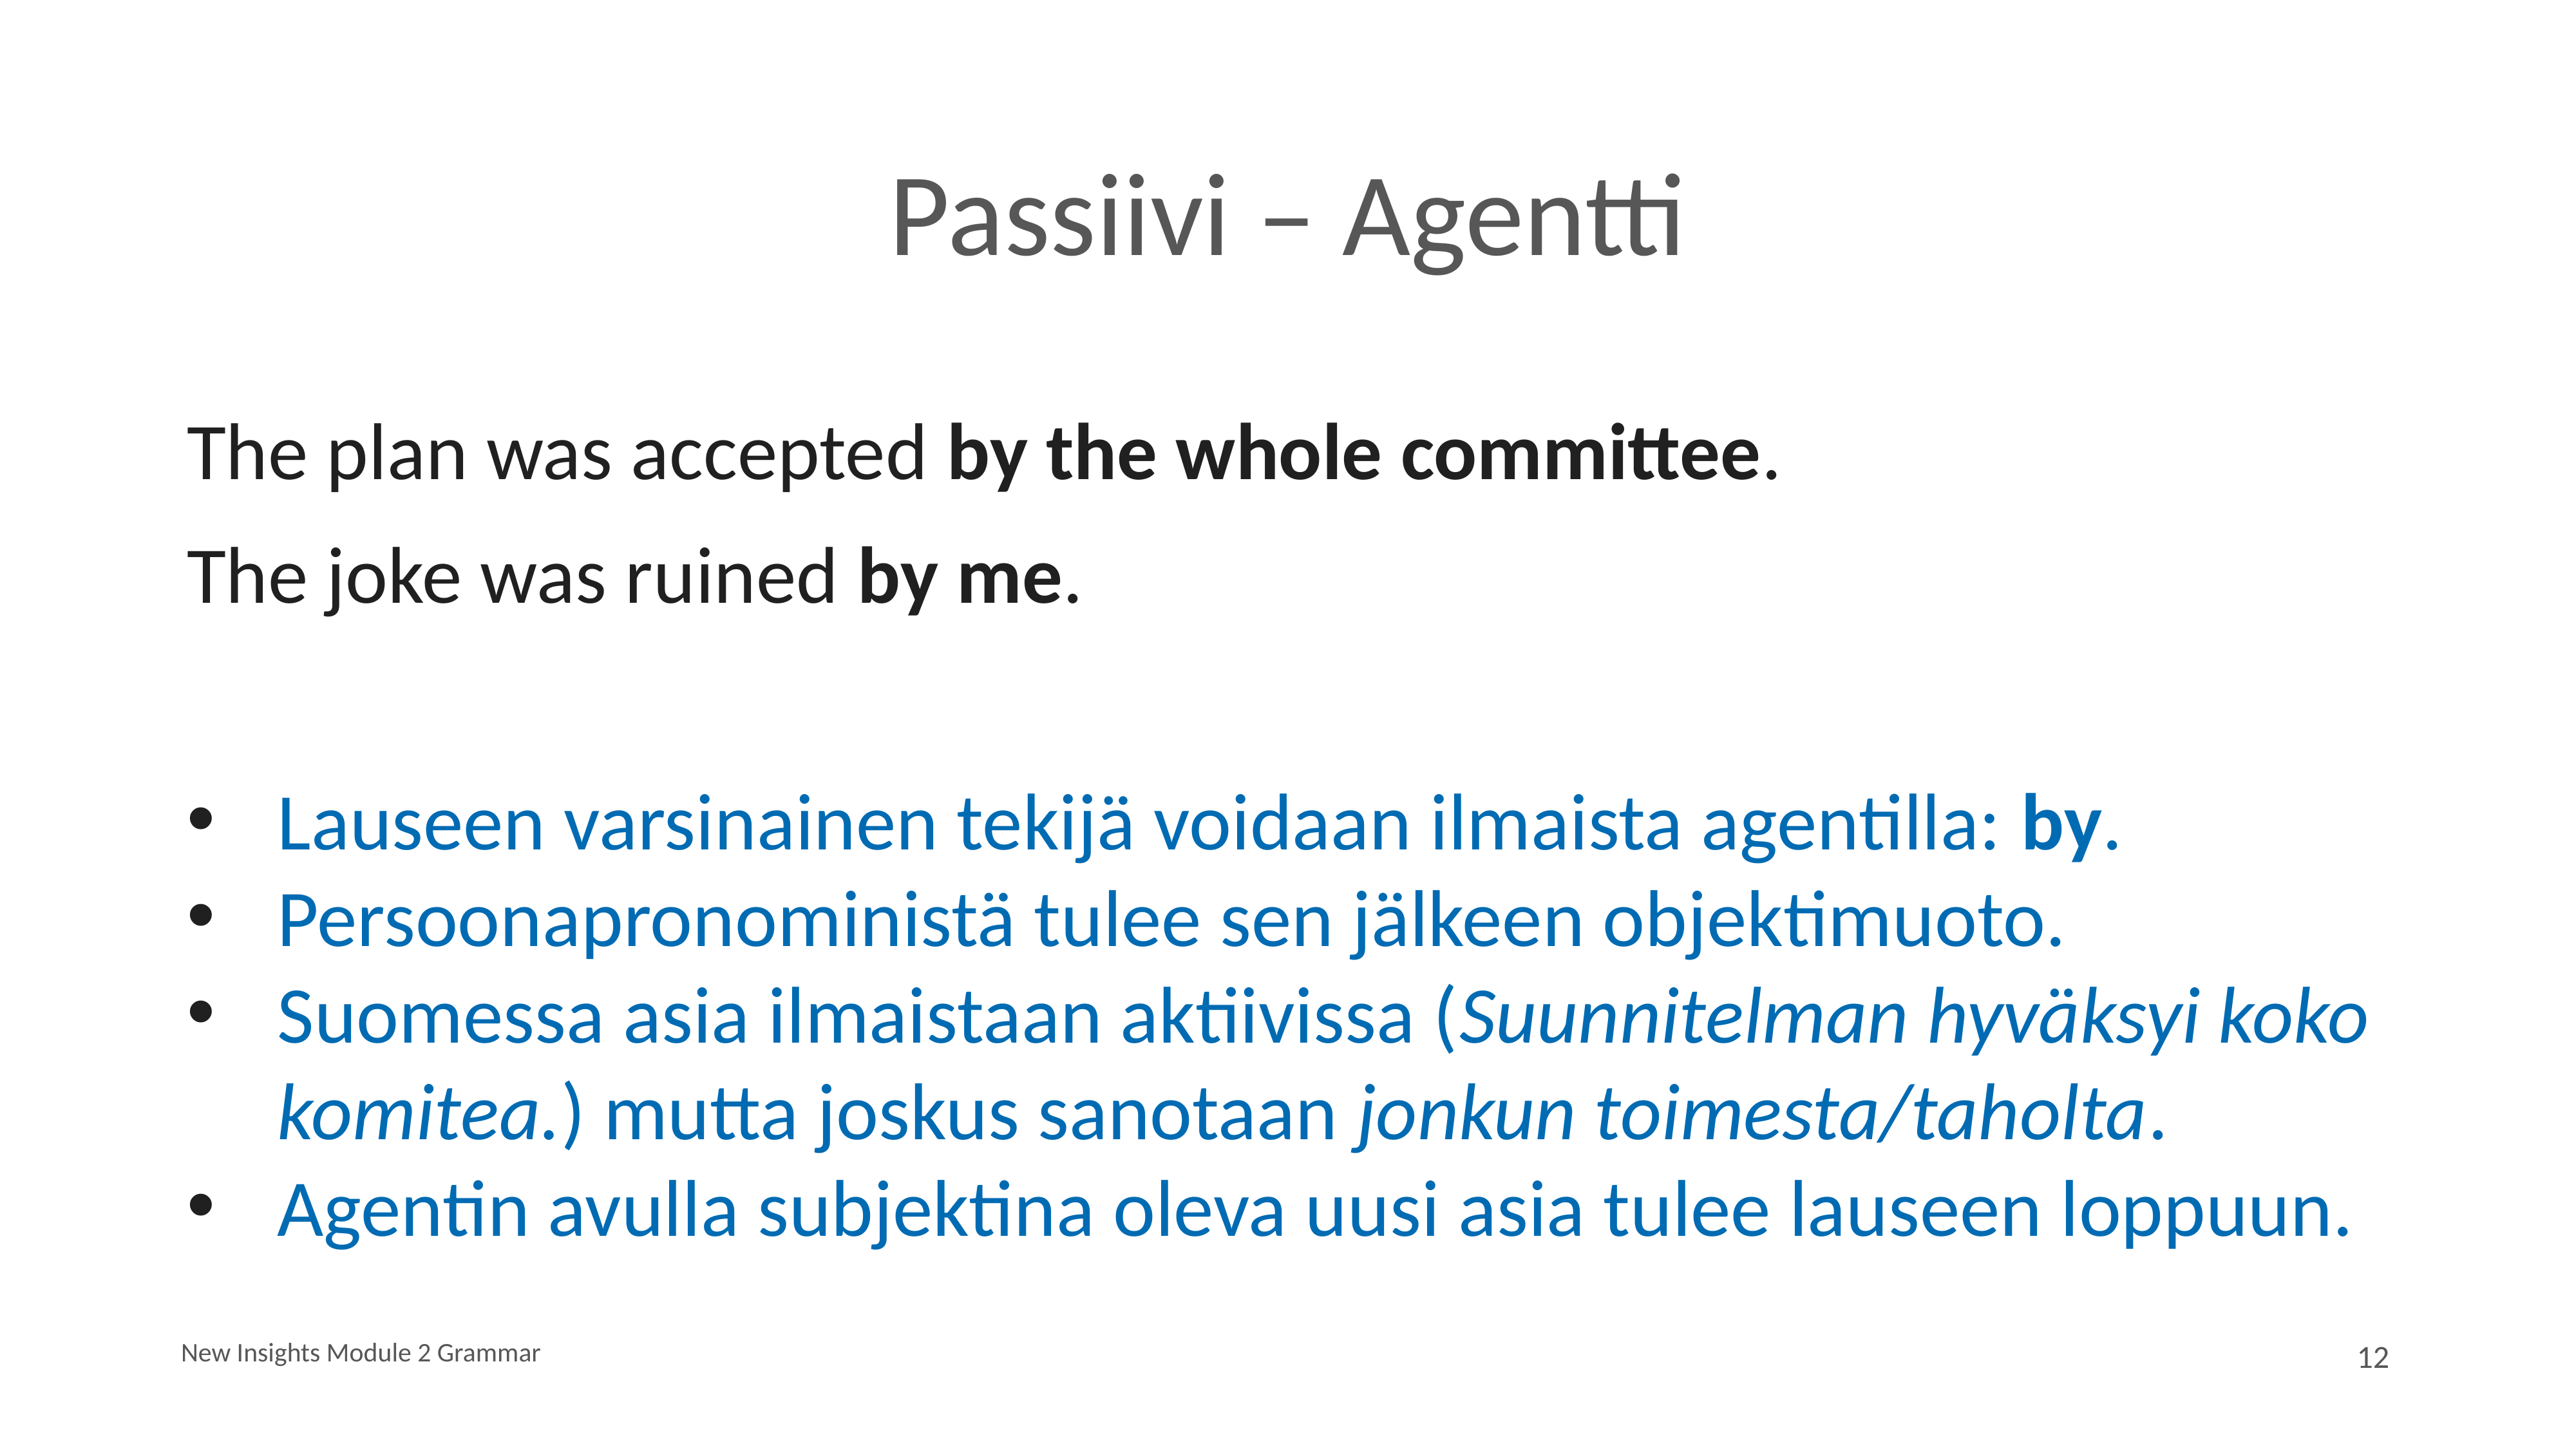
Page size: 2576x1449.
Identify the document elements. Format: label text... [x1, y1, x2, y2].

title Passiivi – Agentti [177, 77, 2399, 357]
slide_number 12 [1819, 1302, 2399, 1380]
footer New Insights Module 2 Grammar [171, 1294, 1041, 1372]
list The plan was accepted by the whole committee. The joke was ruined by me. Lauseen varsinainen tekijä voidaan ilmaista agentilla: by. Persoonapronoministä tulee sen jälkeen objektimuoto. Suomessa asia ilmaistaan aktiivissa (Suunnitelman hyväksyi koko komitea.) mutta joskus sanotaan jonkun toimesta/taholta. Agentin avulla subjektina oleva uusi asia tulee lauseen loppuun. [177, 393, 2399, 1380]
